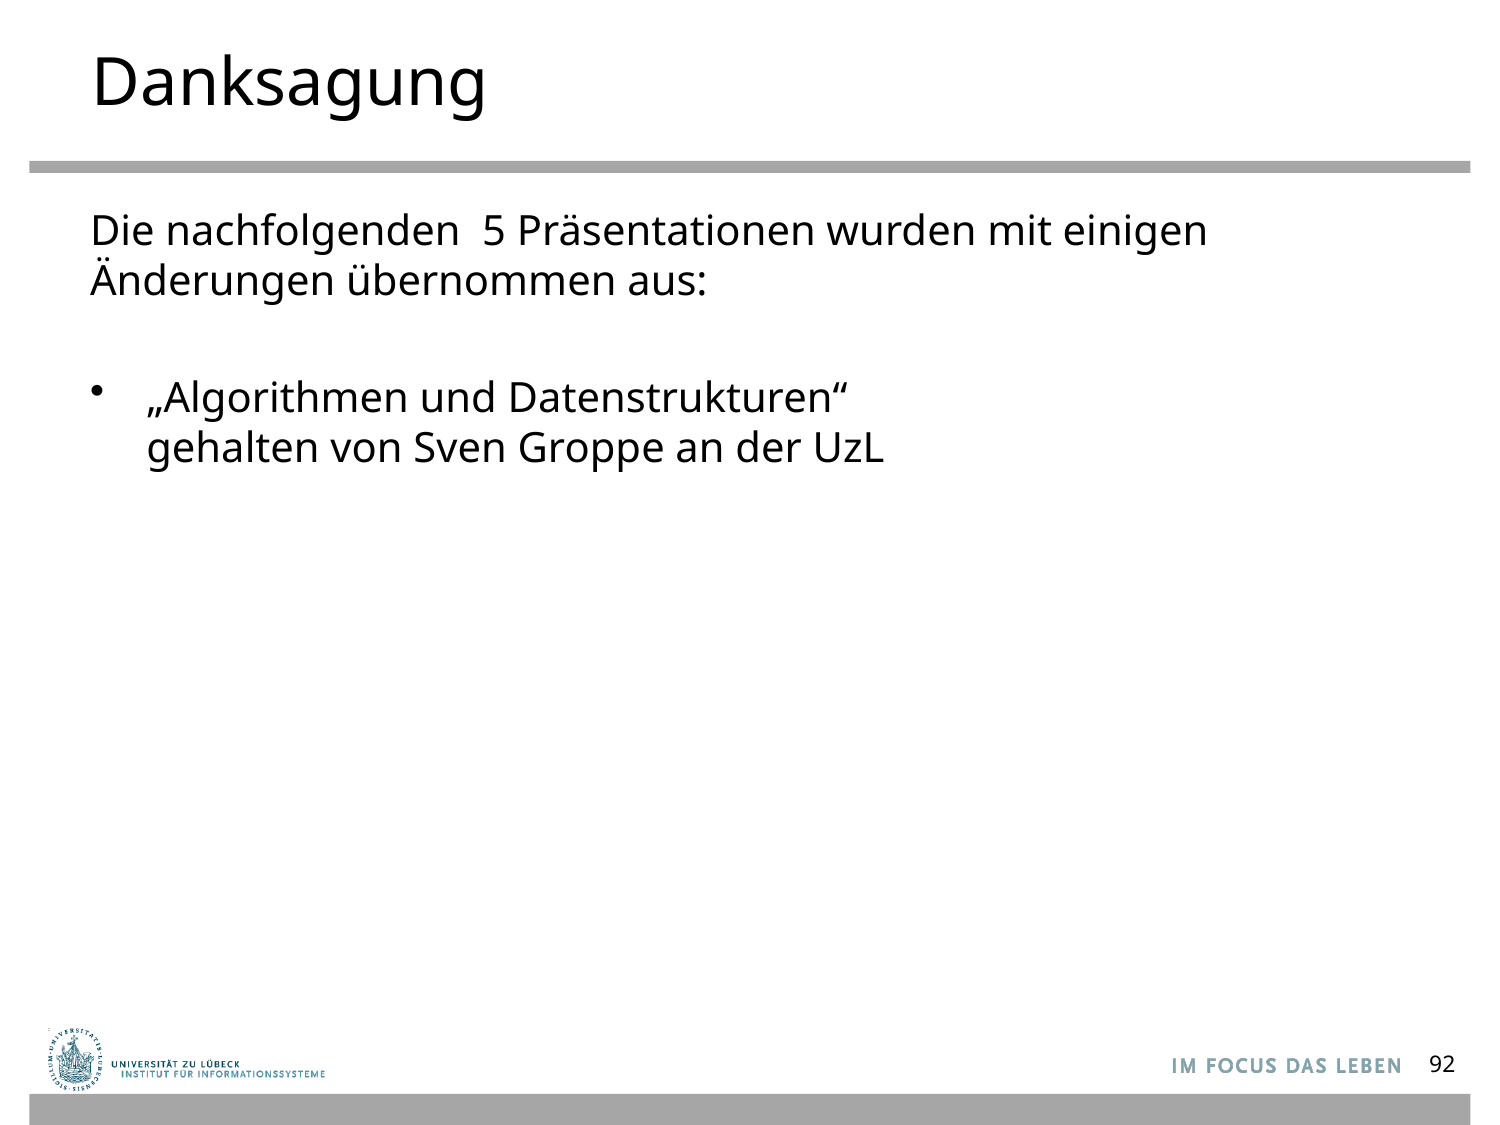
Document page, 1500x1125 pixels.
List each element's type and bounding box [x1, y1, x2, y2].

title [76, 30, 1427, 114]
picture [1173, 1058, 1305, 1073]
slide_number [1305, 1050, 1471, 1083]
list [75, 196, 1425, 1012]
